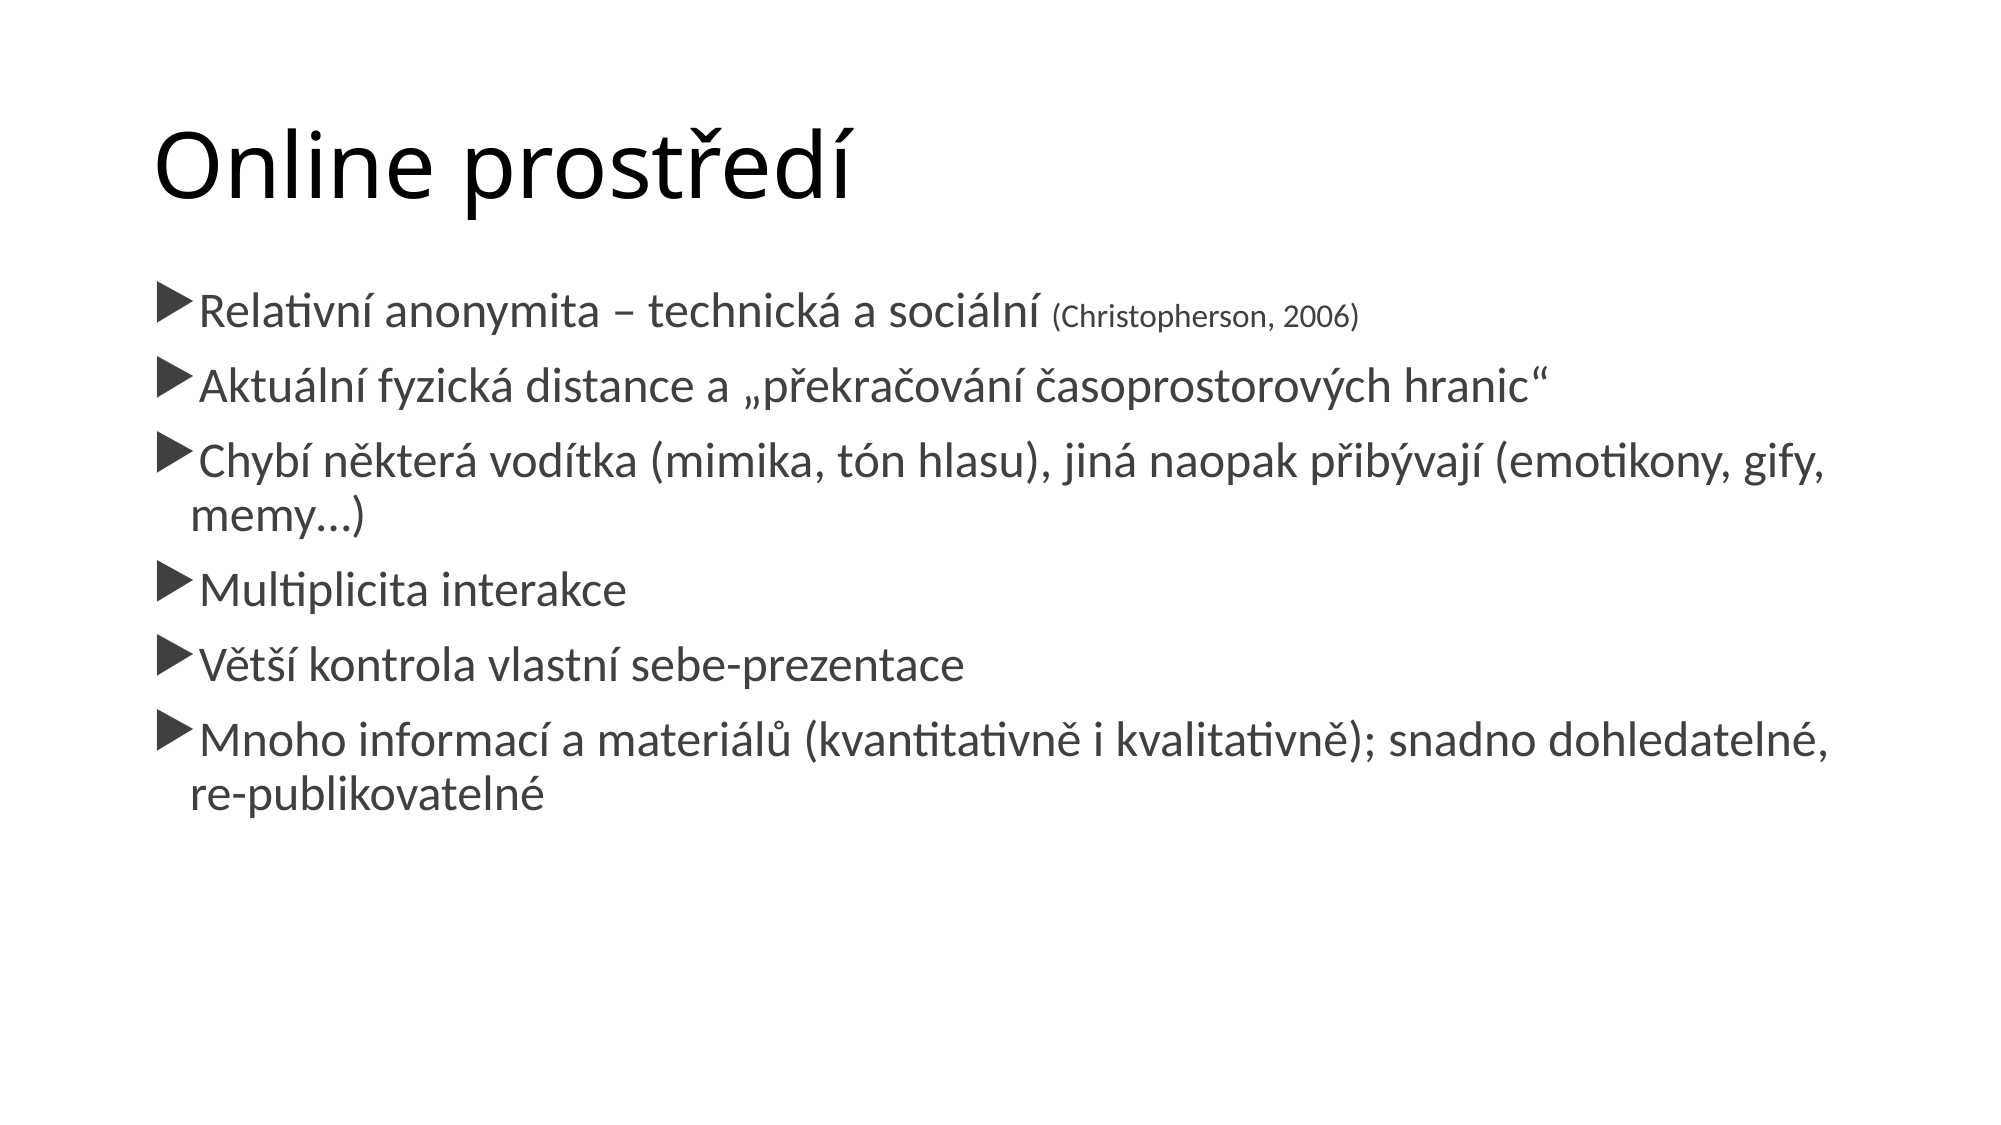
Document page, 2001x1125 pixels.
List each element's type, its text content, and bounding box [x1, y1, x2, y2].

list Relativní anonymita – technická a sociální (Christopherson, 2006) Aktuální fyzická distance a „překračování časoprostorových hranic“ Chybí některá vodítka (mimika, tón hlasu), jiná naopak přibývají (emotikony, gify, memy…) Multiplicita interakce Větší kontrola vlastní sebe-prezentace Mnoho informací a materiálů (kvantitativně i kvalitativně); snadno dohledatelné, re-publikovatelné [137, 277, 1863, 992]
title Online prostředí [137, 59, 1863, 277]
